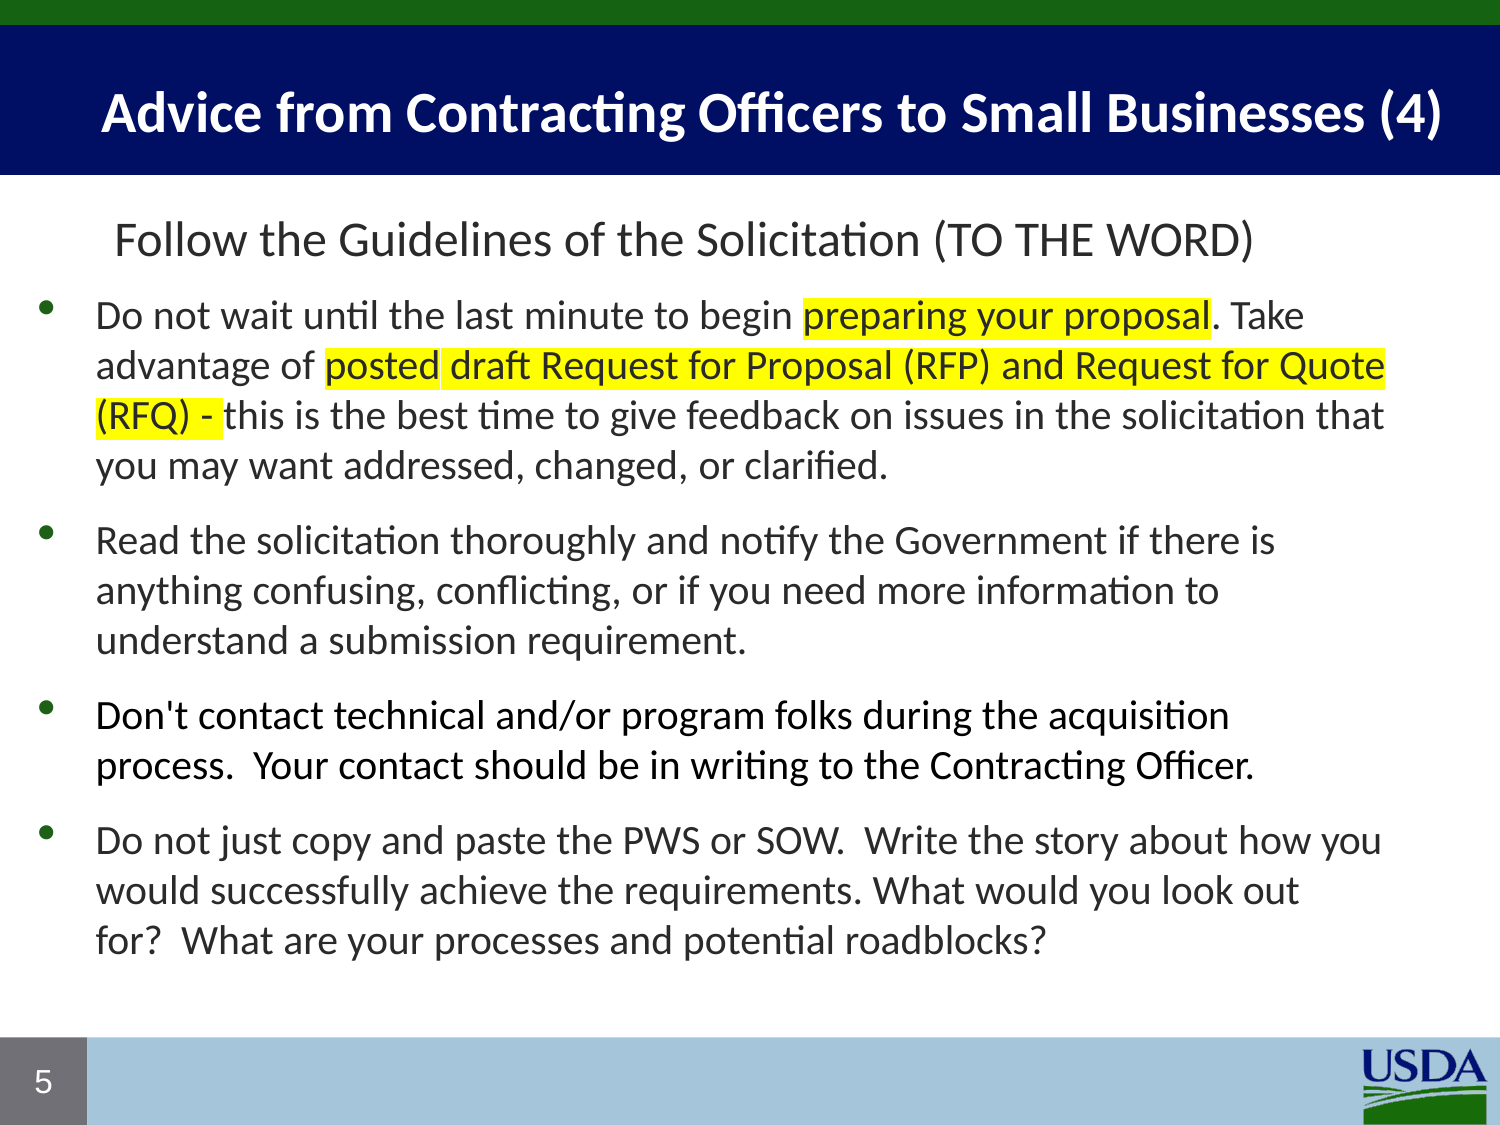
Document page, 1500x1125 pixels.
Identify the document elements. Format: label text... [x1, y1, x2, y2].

picture [1362, 1048, 1488, 1125]
text_box [87, 1037, 1500, 1125]
title Advice from Contracting Officers to Small Businesses (4) [0, 64, 1500, 263]
text_box [0, 0, 1500, 25]
text_box 5 [23, 1058, 65, 1101]
text_box [0, 1037, 87, 1125]
text_box Follow the Guidelines of the Solicitation (TO THE WORD) Do not wait until the last minute to begin preparing your proposal. Take advantage of posted draft Request for Proposal (RFP) and Request for Quote (RFQ) - this is the best time to give feedback on issues in the solicitation that you may want addressed, changed, or clarified. Read the solicitation thoroughly and notify the Government if there is anything confusing, conflicting, or if you need more information to understand a submission requirement. Don't contact technical and/or program folks during the acquisition process. Your contact should be in writing to the Contracting Officer. Do not just copy and paste the PWS or SOW. Write the story about how you would successfully achieve the requirements. What would you look out for? What are your processes and potential roadblocks? [0, 178, 1488, 964]
